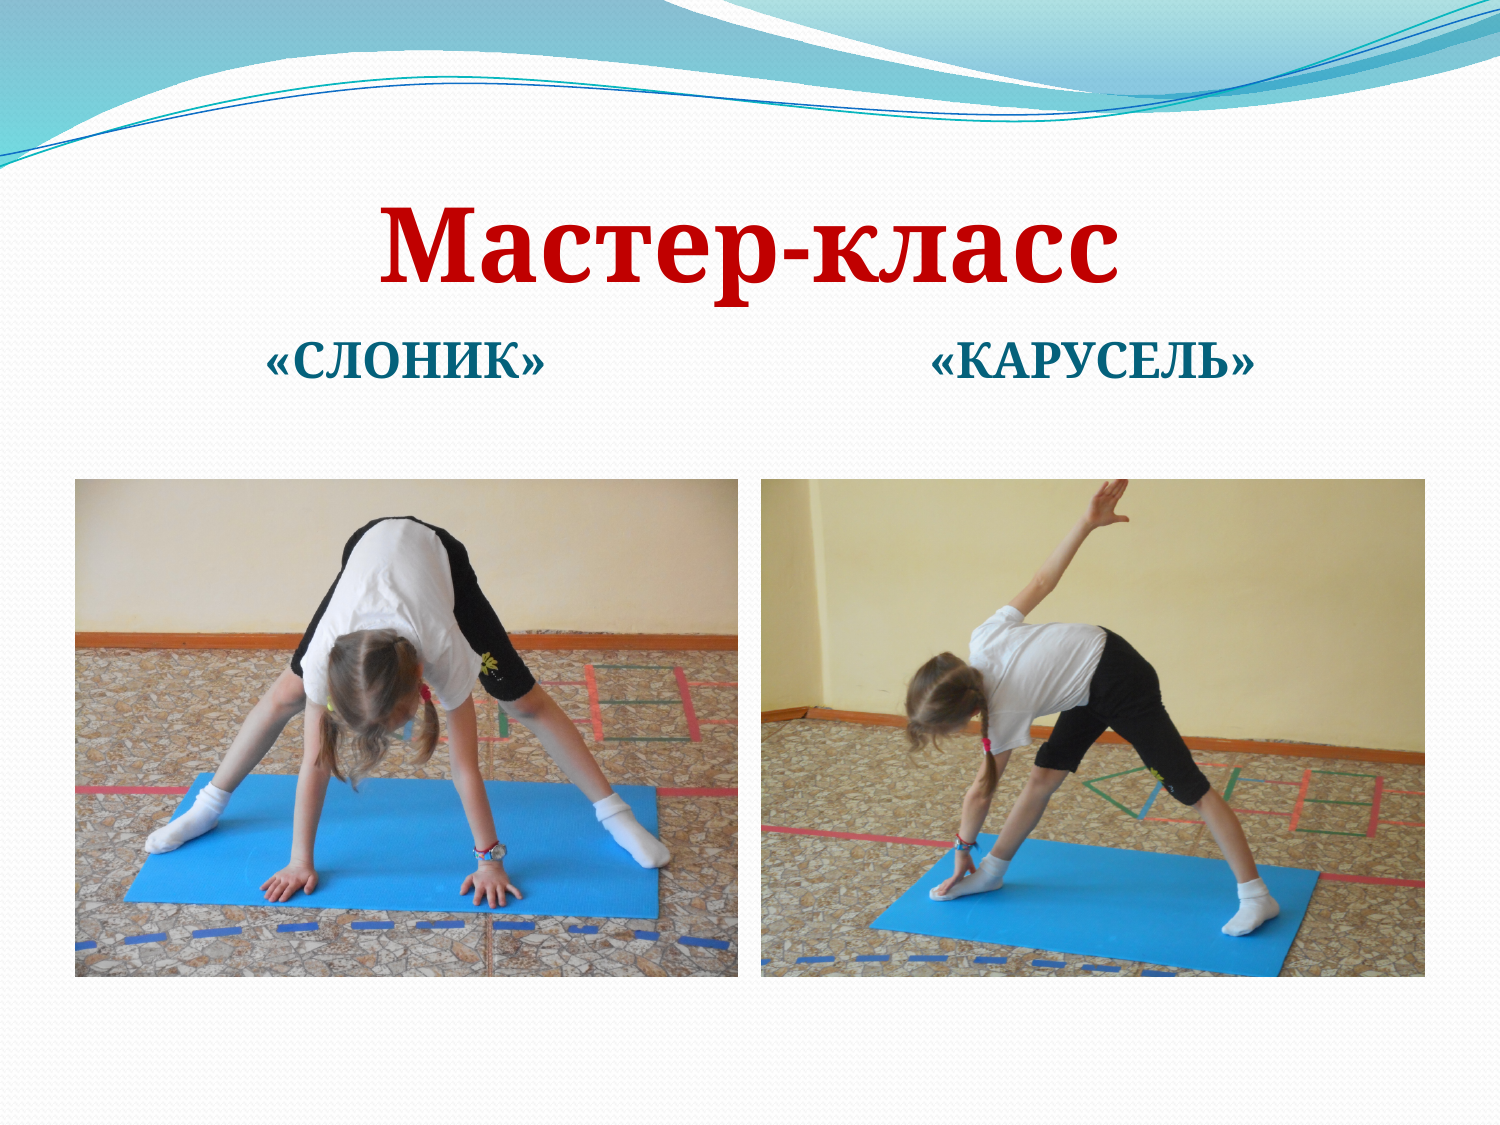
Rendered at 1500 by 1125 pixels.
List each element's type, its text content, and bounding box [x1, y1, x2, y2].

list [74, 479, 738, 977]
list «КАРУСЕЛЬ» [761, 305, 1425, 413]
list «СЛОНИК» [75, 304, 738, 413]
title Мастер-класс [75, 115, 1425, 303]
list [761, 479, 1426, 977]
